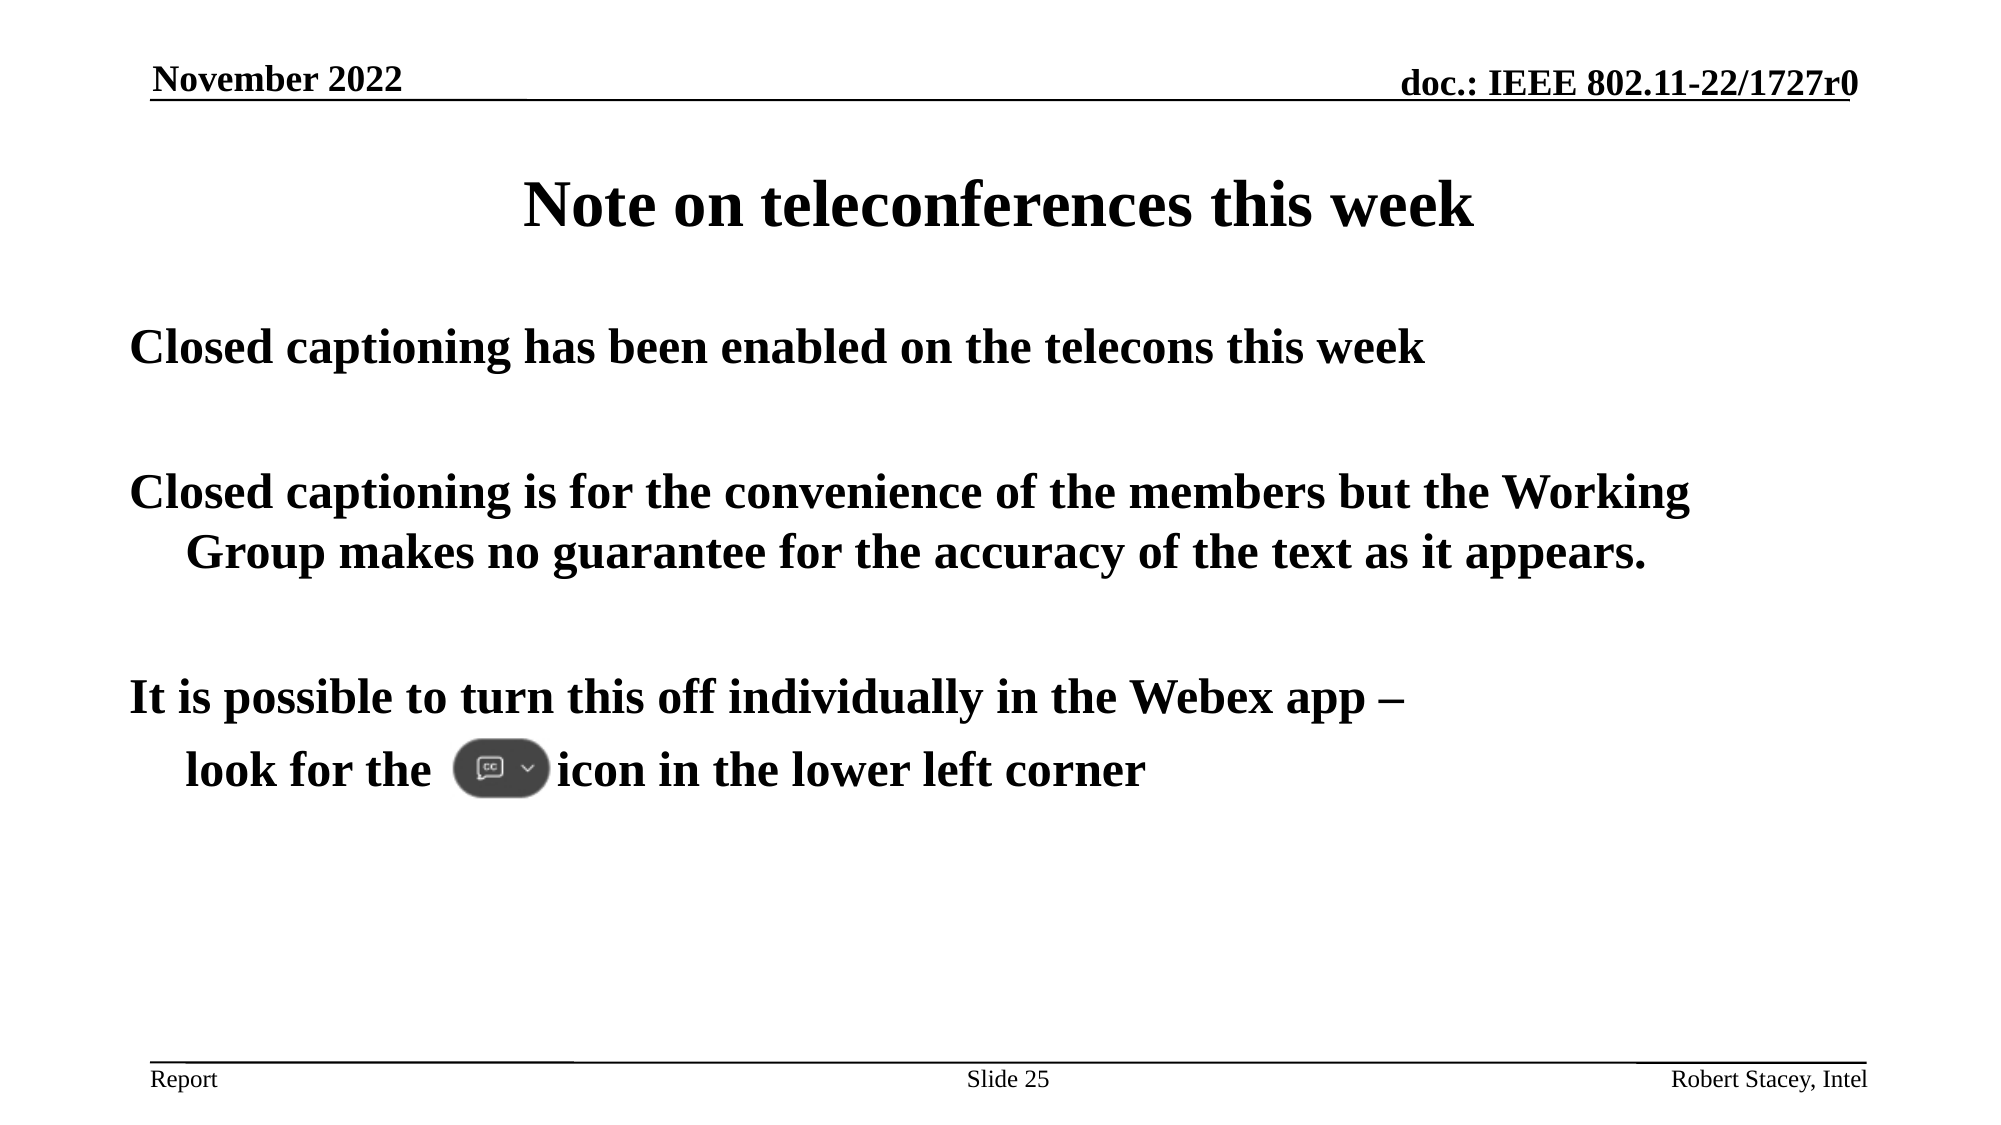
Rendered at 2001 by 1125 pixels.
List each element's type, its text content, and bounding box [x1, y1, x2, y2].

slide_number Slide 25 [950, 1061, 1067, 1123]
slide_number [152, 54, 563, 100]
title Note on teleconferences this week [149, 112, 1850, 288]
list Closed captioning has been enabled on the telecons this week Closed captioning is for the convenience of the members but the Working Group makes no guarantee for the accuracy of the text as it appears. It is possible to turn this off individually in the Webex app – look for the icon in the lower left corner [113, 305, 1814, 982]
picture [449, 737, 554, 801]
footer Robert Stacey, Intel [1171, 1061, 1869, 1093]
